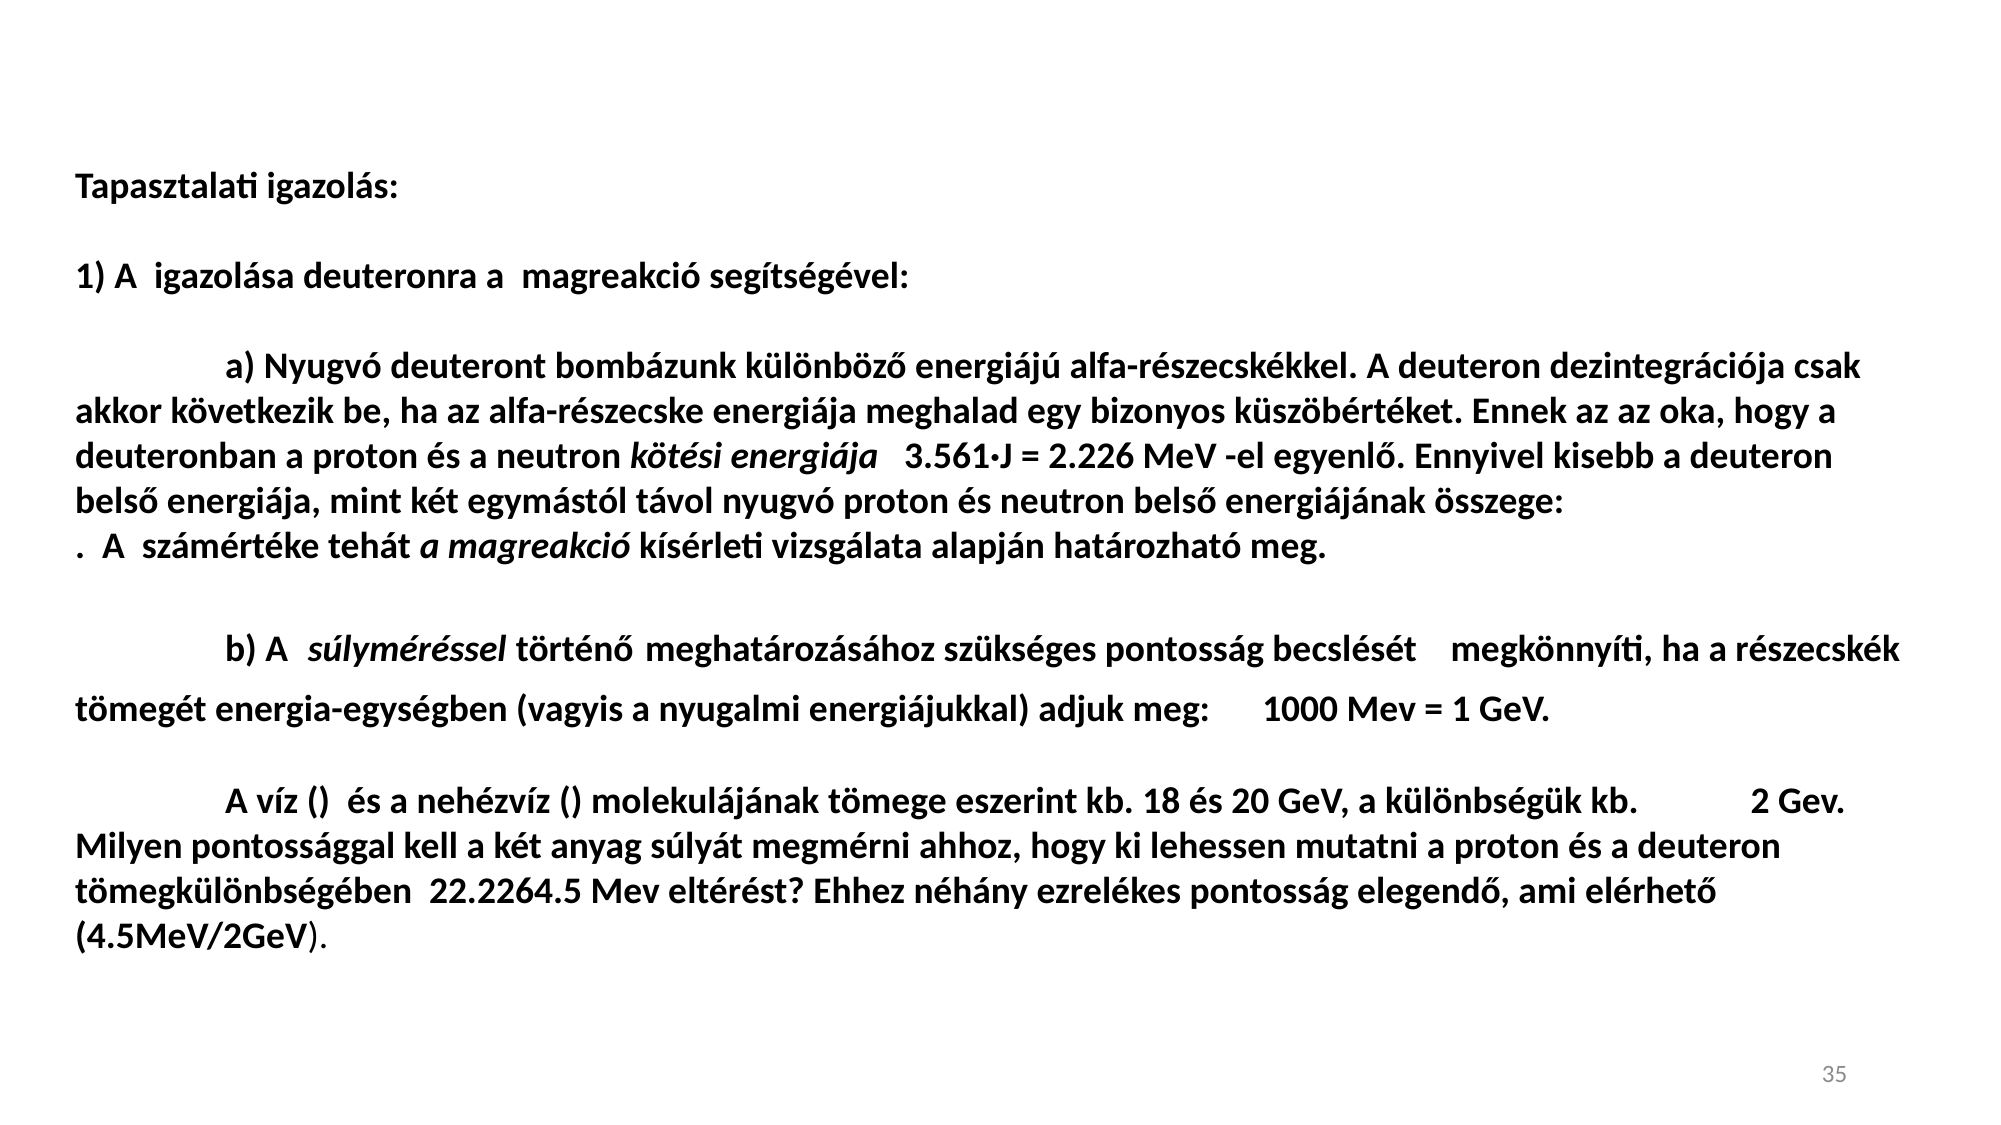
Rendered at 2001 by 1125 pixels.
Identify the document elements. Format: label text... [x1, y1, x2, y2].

slide_number 35 [1412, 1042, 1863, 1103]
